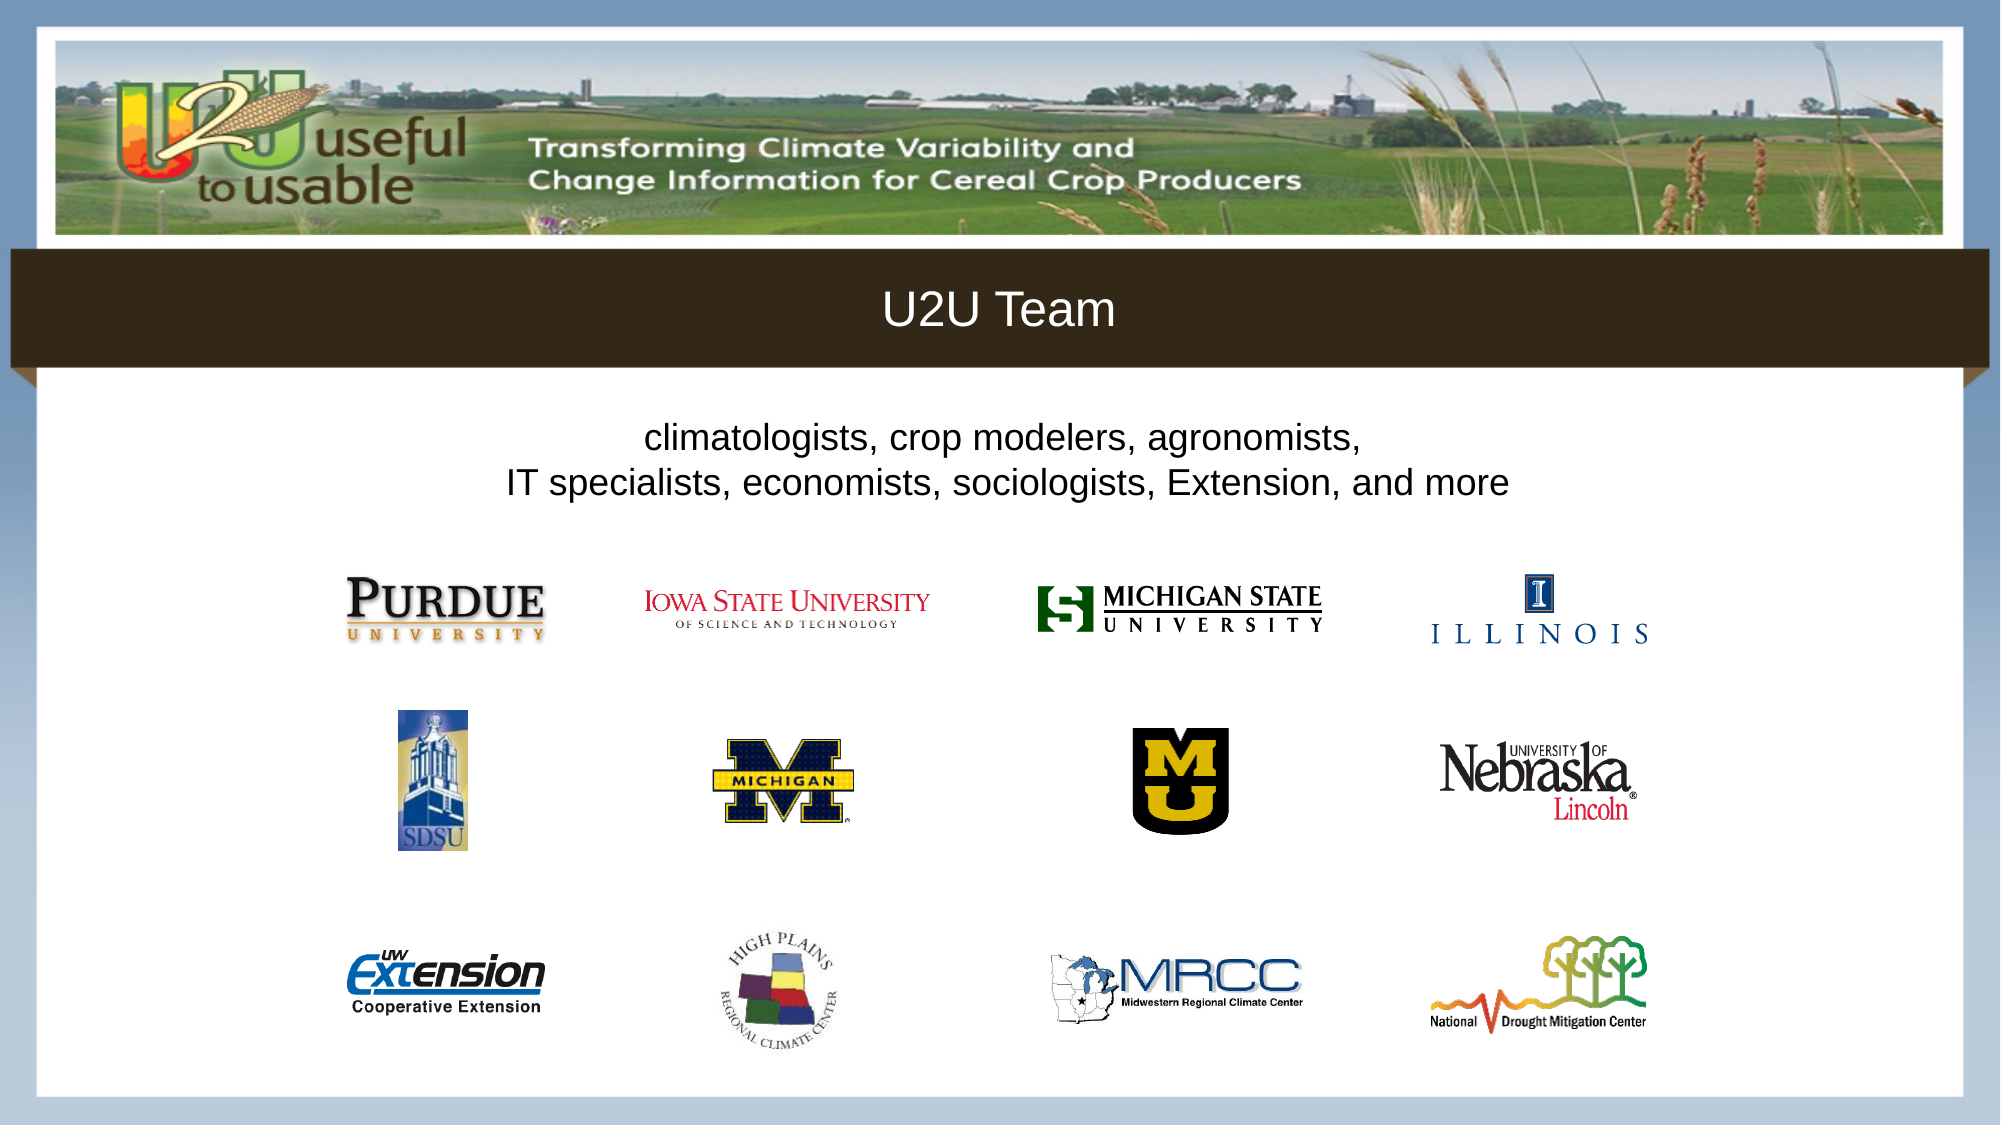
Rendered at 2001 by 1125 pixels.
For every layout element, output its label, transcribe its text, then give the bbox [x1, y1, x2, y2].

picture [0, 0, 2001, 1125]
title U2U Team [37, 276, 1962, 384]
list climatologists, crop modelers, agronomists, IT specialists, economists, sociologists, Extension, and more [94, 413, 1922, 1060]
